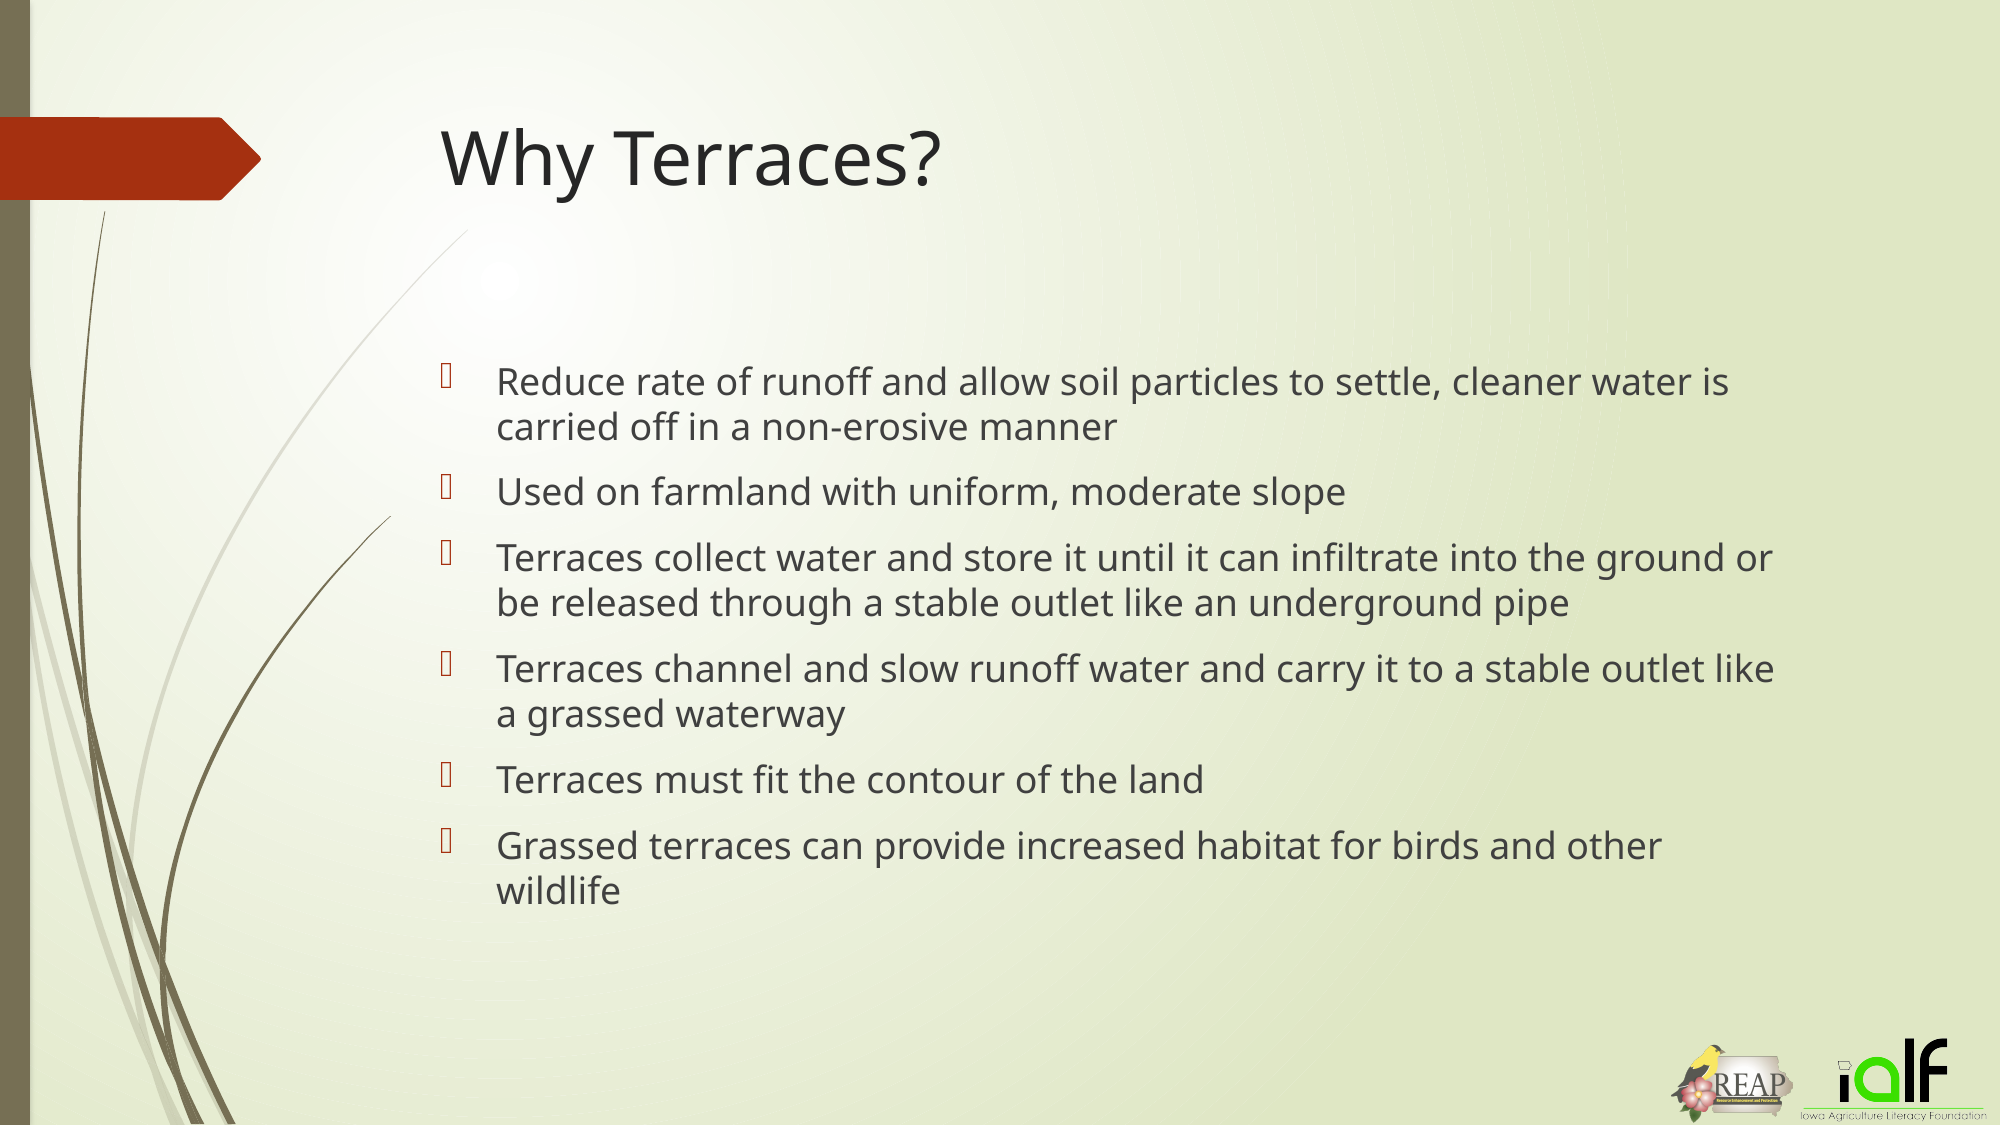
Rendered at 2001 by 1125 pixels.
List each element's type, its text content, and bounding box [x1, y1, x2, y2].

list Reduce rate of runoff and allow soil particles to settle, cleaner water is carried off in a non-erosive manner Used on farmland with uniform, moderate slope Terraces collect water and store it until it can infiltrate into the ground or be released through a stable outlet like an underground pipe Terraces channel and slow runoff water and carry it to a stable outlet like a grassed waterway Terraces must fit the contour of the land Grassed terraces can provide increased habitat for birds and other wildlife [424, 350, 1801, 970]
title Why Terraces? [425, 102, 1888, 313]
picture [1663, 1016, 1987, 1125]
